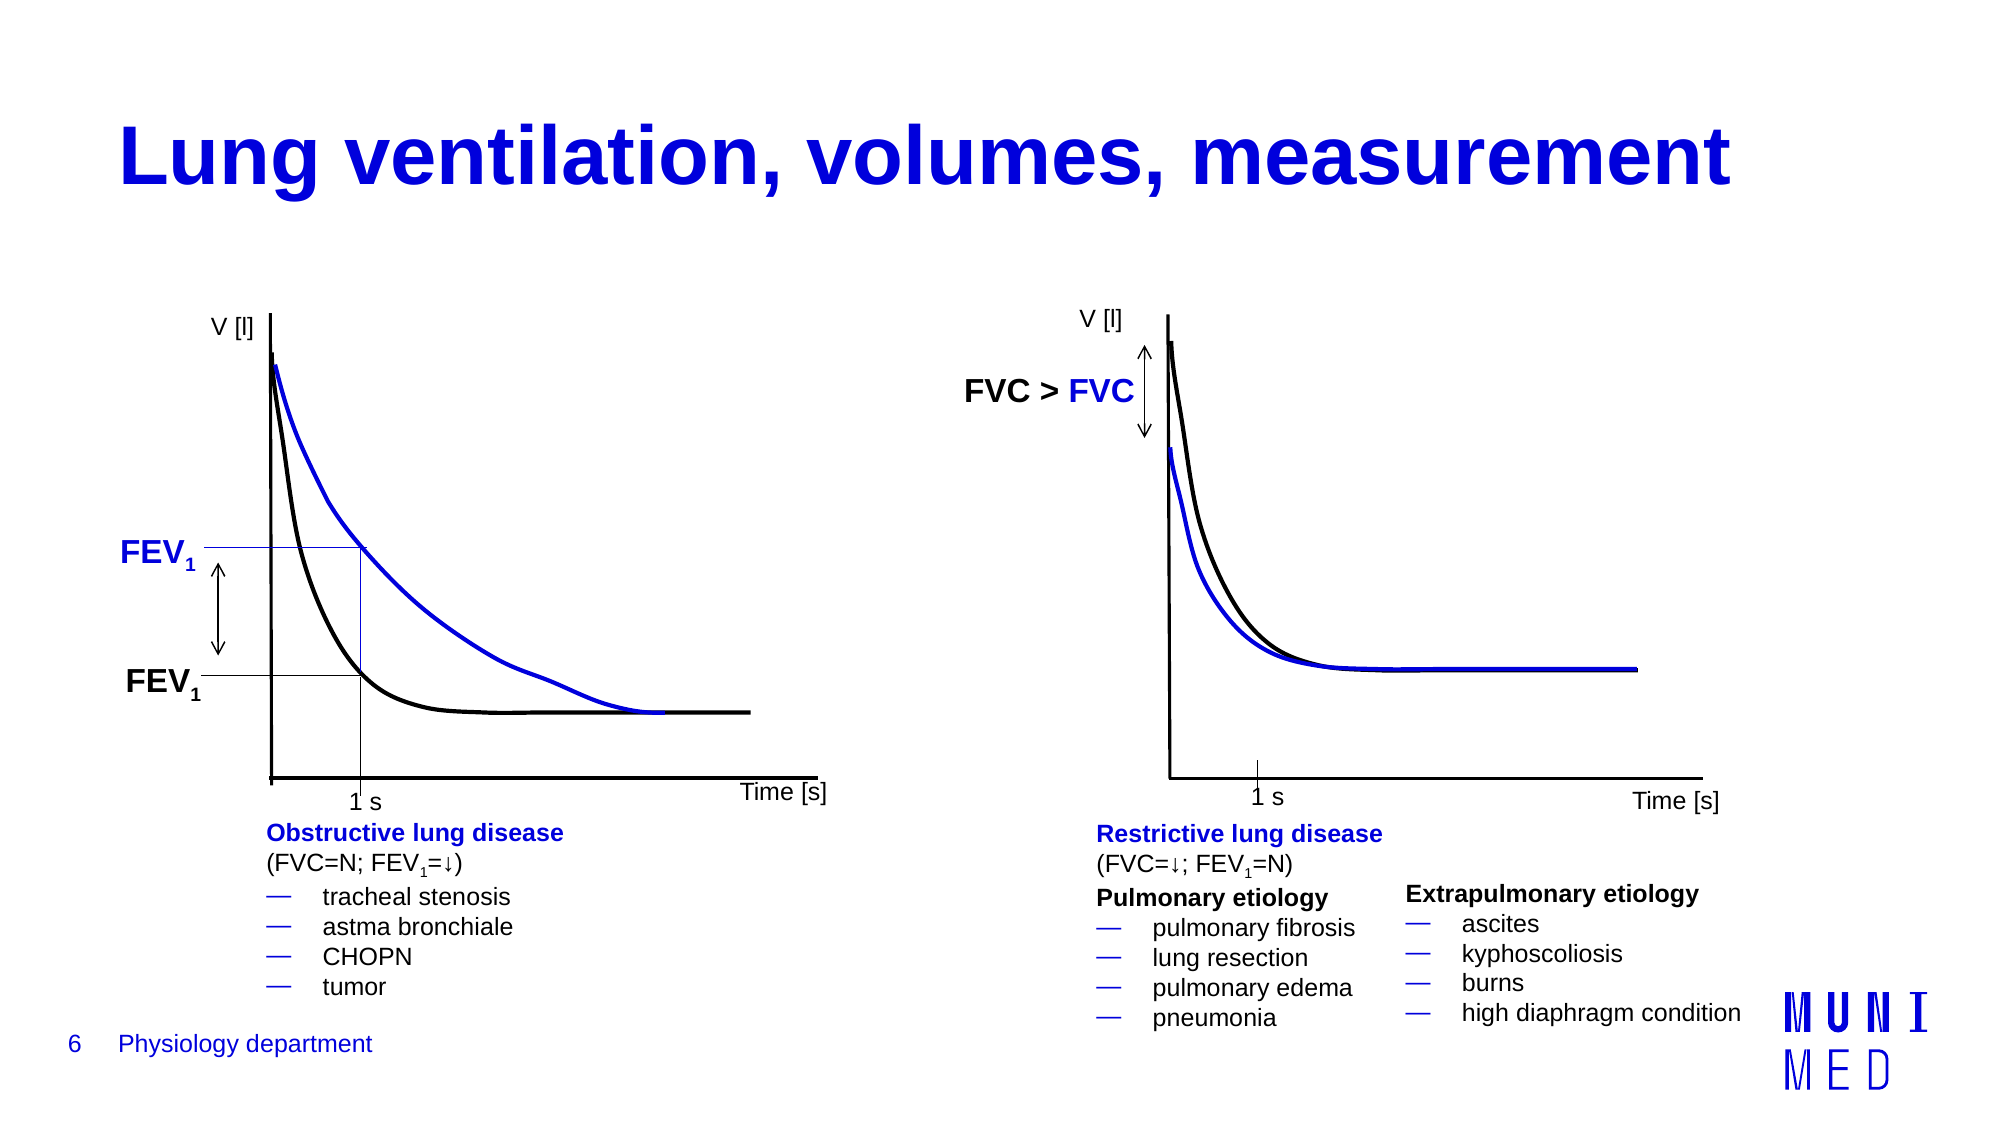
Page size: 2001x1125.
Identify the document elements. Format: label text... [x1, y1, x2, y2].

text_box Extrapulmonary etiology ascites kyphoscoliosis burns high diaphragm condition [1390, 869, 1958, 1035]
title Lung ventilation, volumes, measurement [118, 118, 1973, 193]
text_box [1064, 295, 1749, 823]
text_box Obstructive lung disease (FVC=N; FEV1=↓) tracheal stenosis astma bronchiale CHOPN tumor [251, 832, 854, 1008]
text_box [195, 302, 912, 824]
text_box FEV1 [110, 652, 190, 713]
text_box Restrictive lung disease (FVC=↓; FEV1=N) Pulmonary etiology pulmonary fibrosis lung resection pulmonary edema pneumonia [1081, 832, 1649, 1039]
text_box FEV1 [105, 522, 190, 583]
text_box FVC > FVC [949, 362, 1059, 417]
footer Physiology department [118, 1021, 1418, 1063]
slide_number 6 [67, 1021, 110, 1063]
